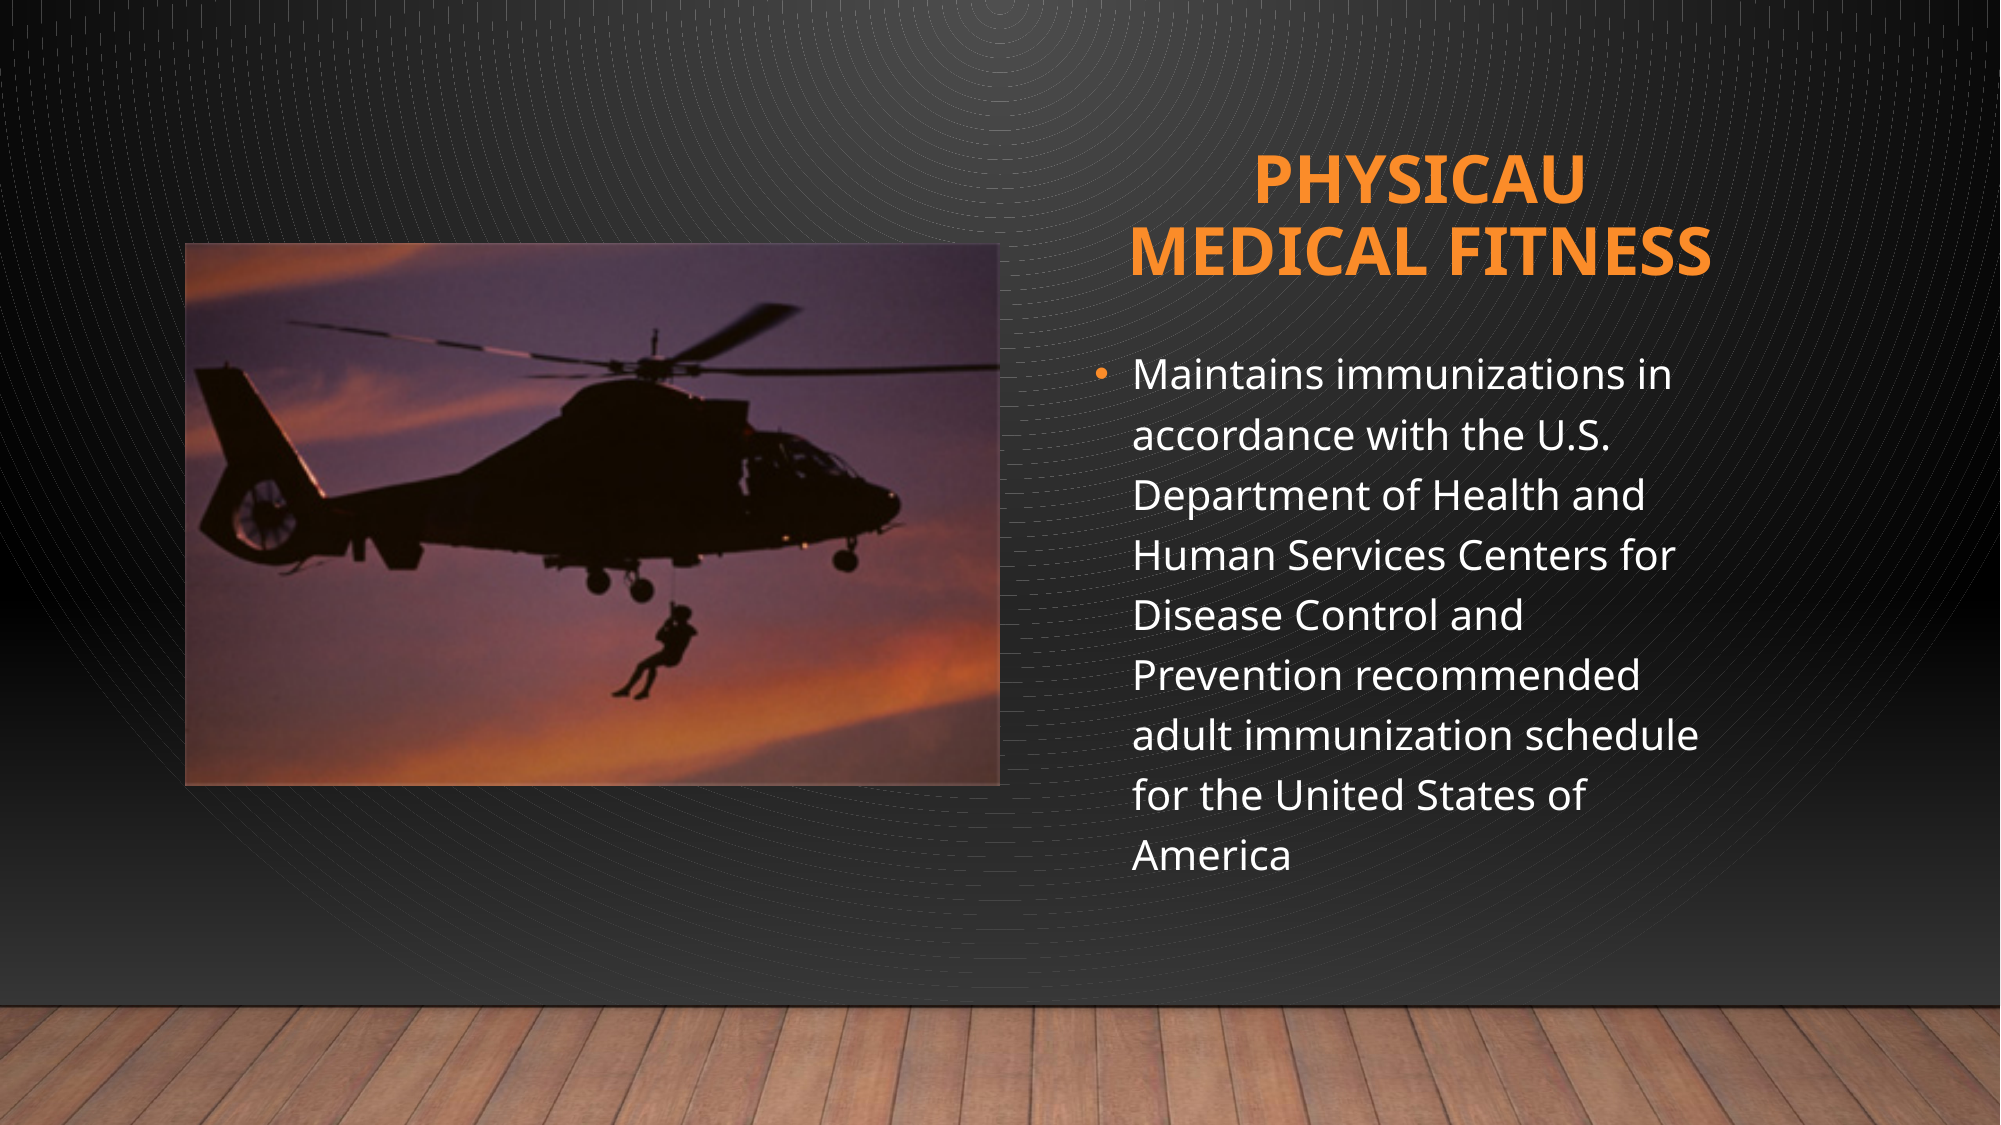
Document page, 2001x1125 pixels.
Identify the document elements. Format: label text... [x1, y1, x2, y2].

title PHYSICAU MEDICAL FITNESS [1079, 131, 1762, 305]
picture [0, 1005, 2000, 1125]
list Maintains immunizations in accordance with the U.S. Department of Health and Human Services Centers for Disease Control and Prevention recommended adult immunization schedule for the United States of America [1079, 330, 1762, 897]
picture [185, 242, 1000, 786]
